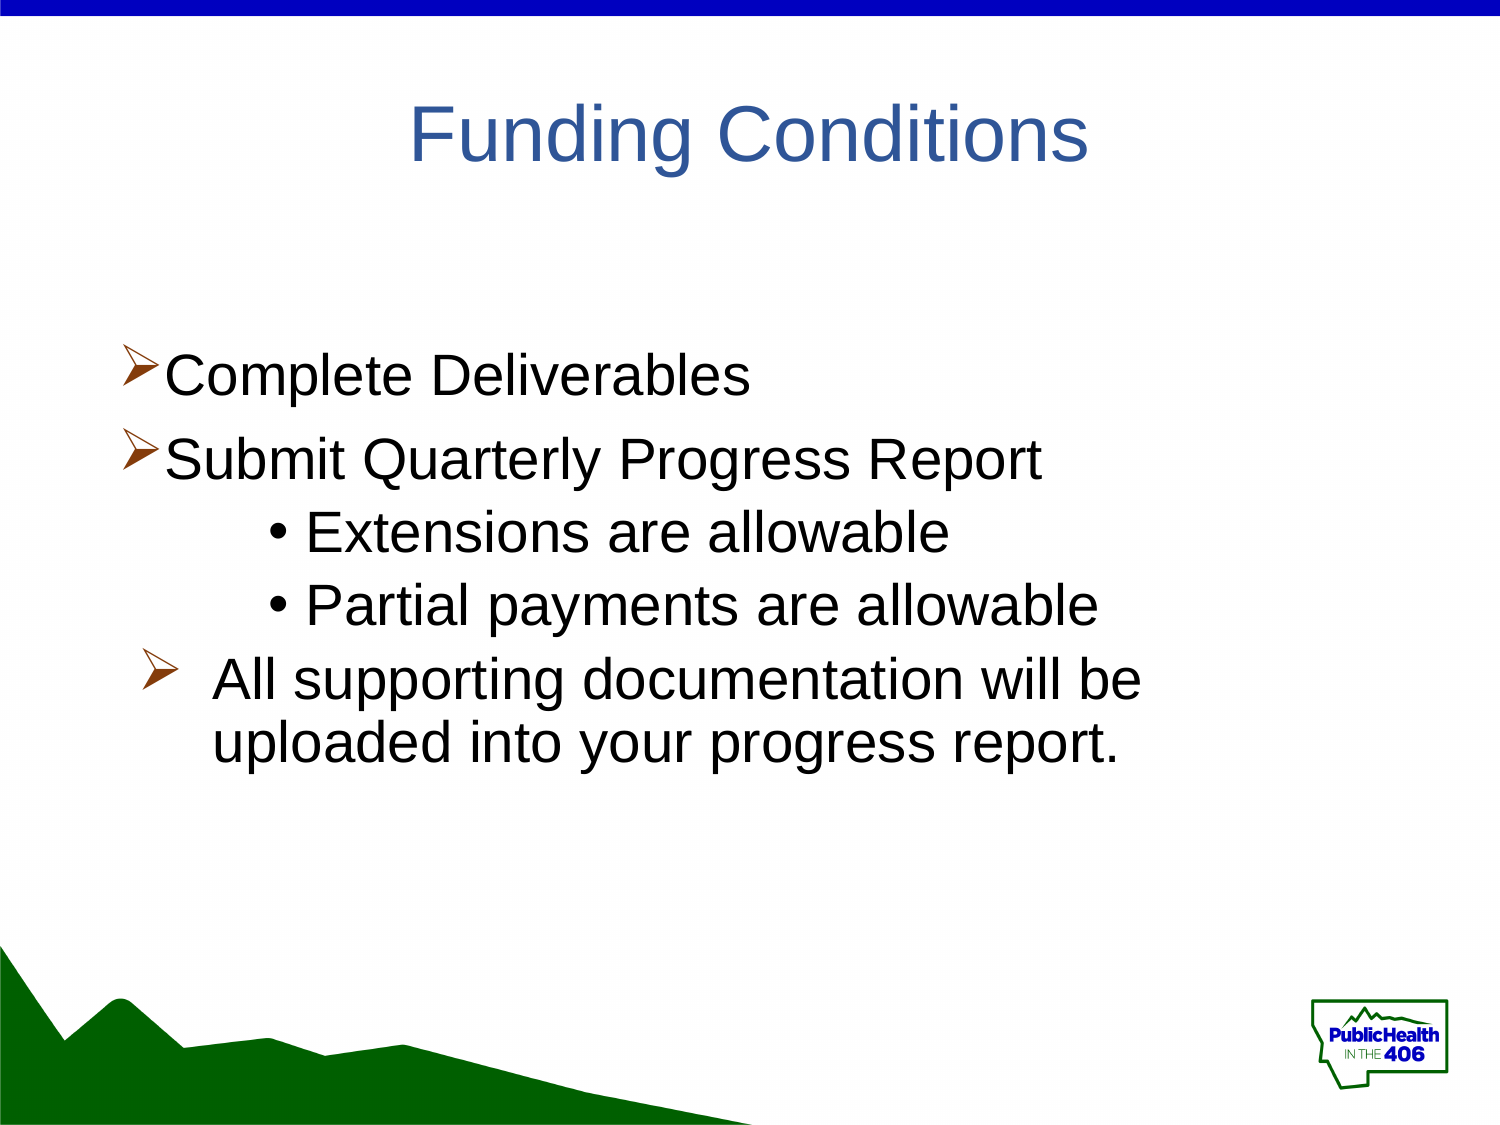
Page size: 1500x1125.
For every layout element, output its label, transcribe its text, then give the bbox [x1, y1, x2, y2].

title Funding Conditions [103, 59, 1397, 213]
list Complete Deliverables Submit Quarterly Progress Report Extensions are allowable Partial payments are allowable All supporting documentation will be uploaded into your progress report. [103, 337, 1397, 875]
picture [0, 0, 1500, 1125]
